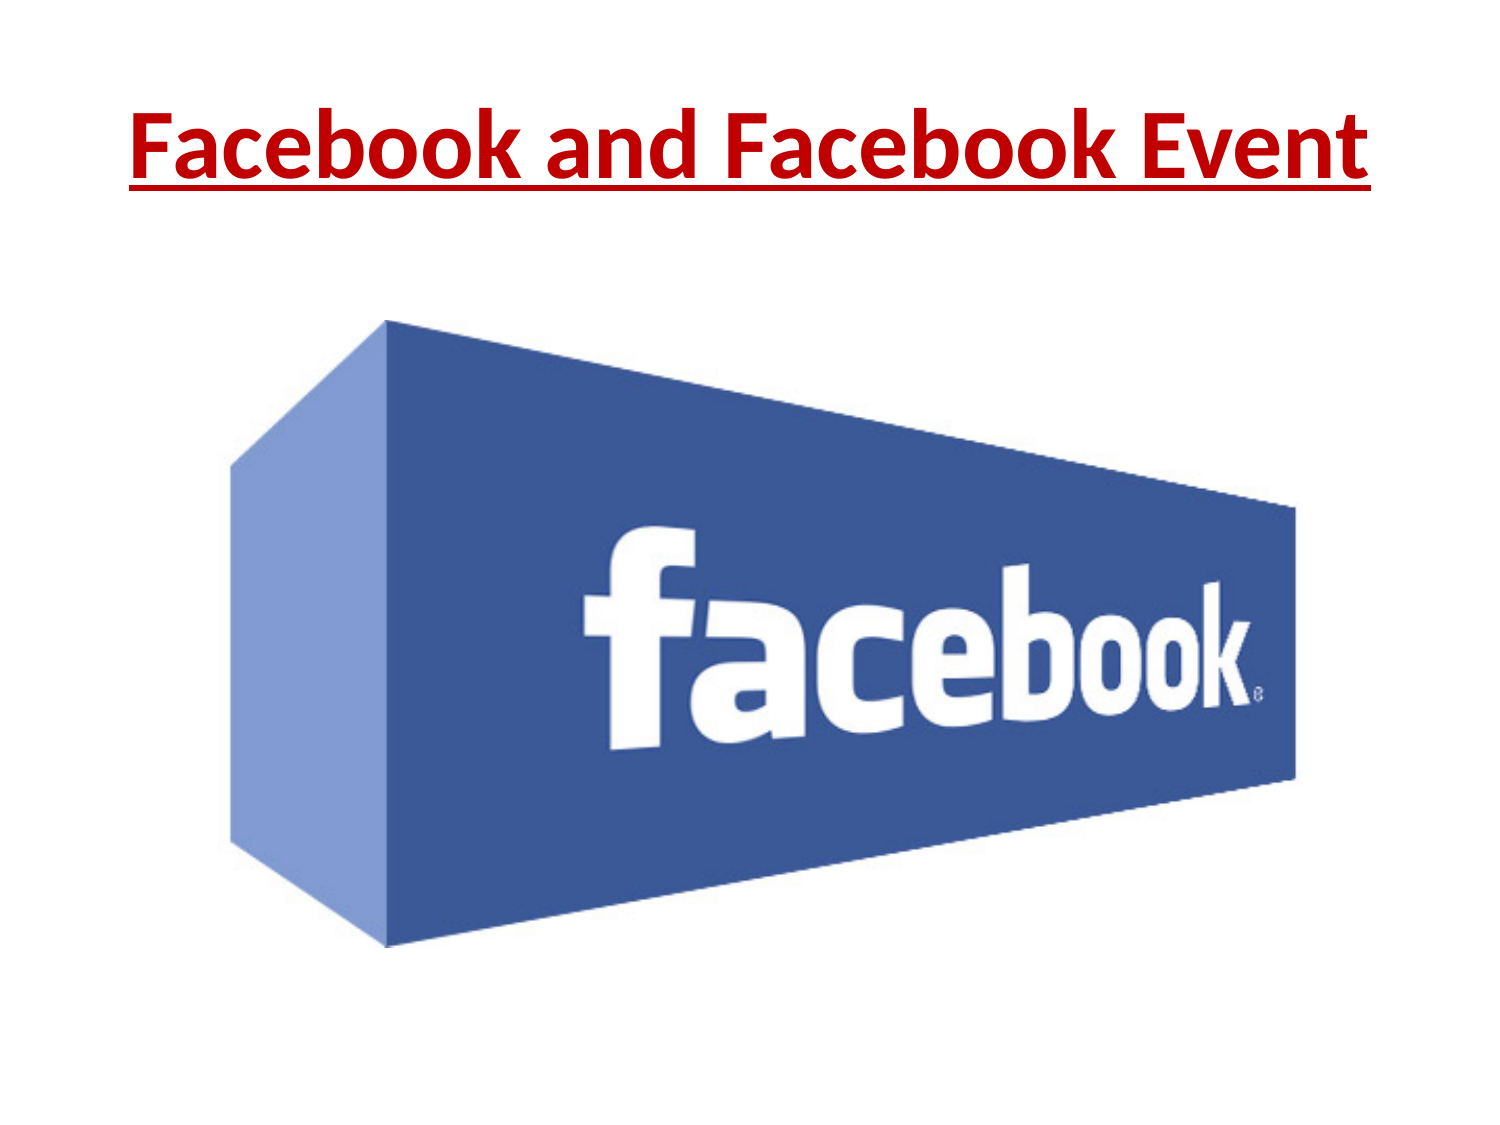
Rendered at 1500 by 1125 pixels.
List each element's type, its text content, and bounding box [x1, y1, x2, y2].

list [185, 319, 1315, 948]
title Facebook and Facebook Event [75, 45, 1425, 233]
